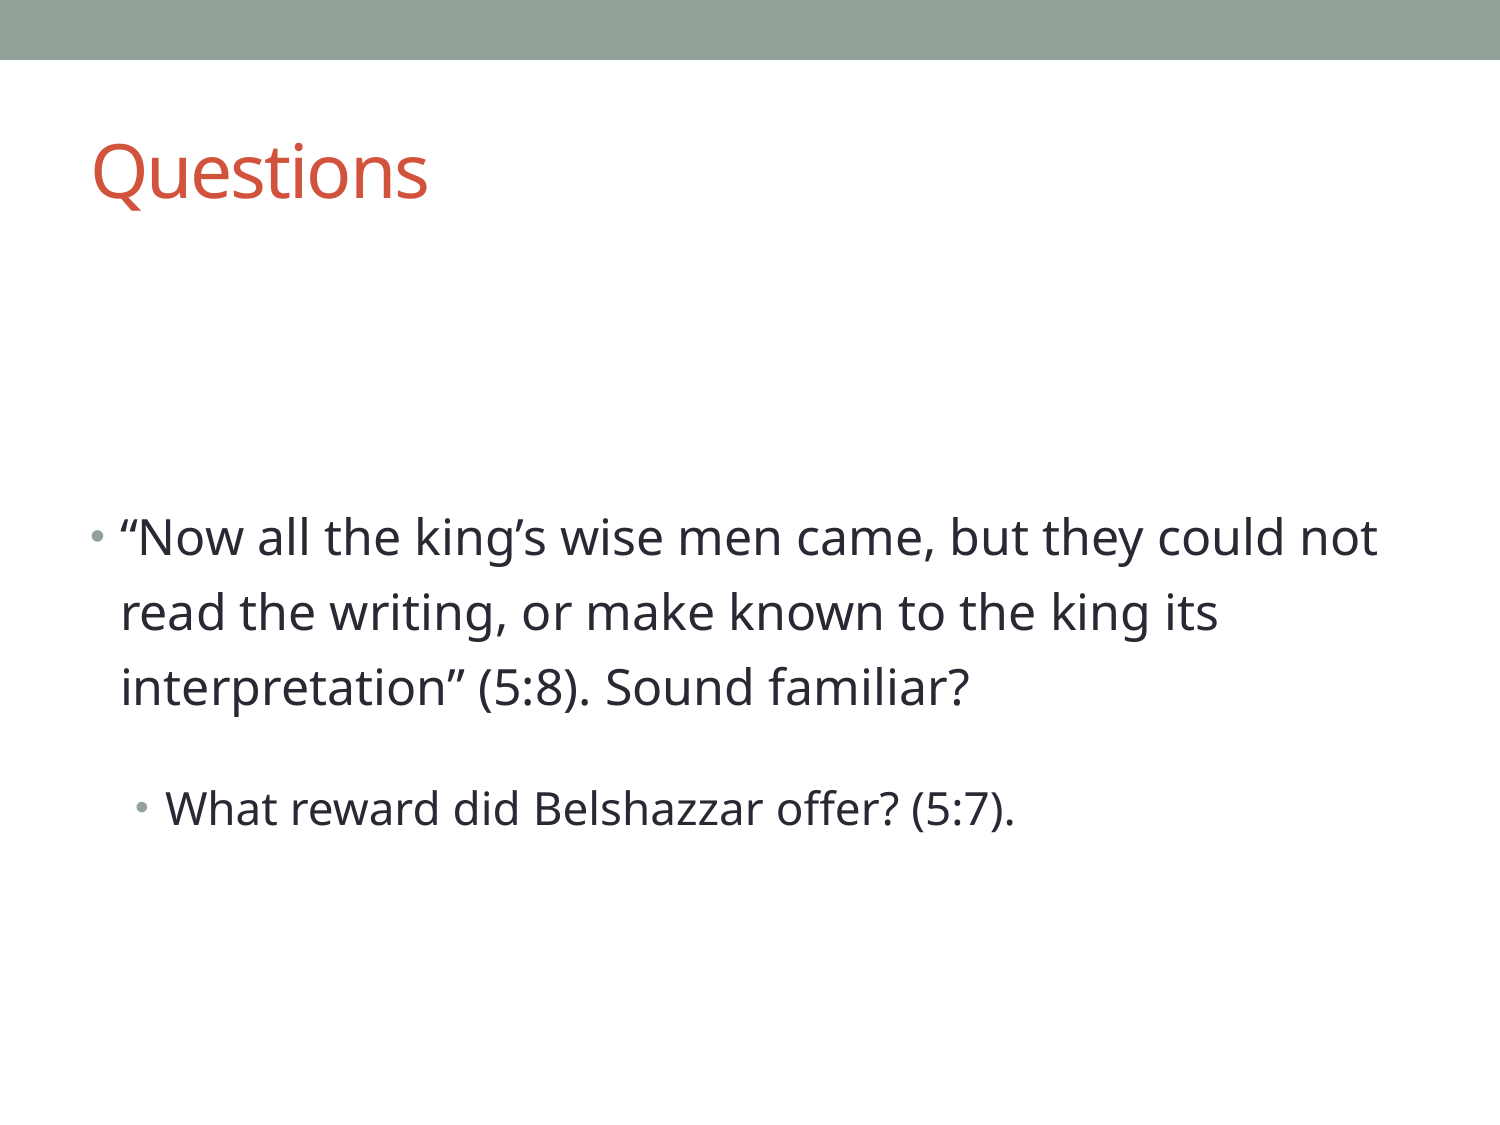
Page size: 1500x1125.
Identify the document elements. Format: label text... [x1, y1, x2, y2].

list “Now all the king’s wise men came, but they could not read the writing, or make known to the king its interpretation” (5:8). Sound familiar? What reward did Belshazzar offer? (5:7). [75, 262, 1425, 1063]
title Questions [75, 87, 1425, 250]
